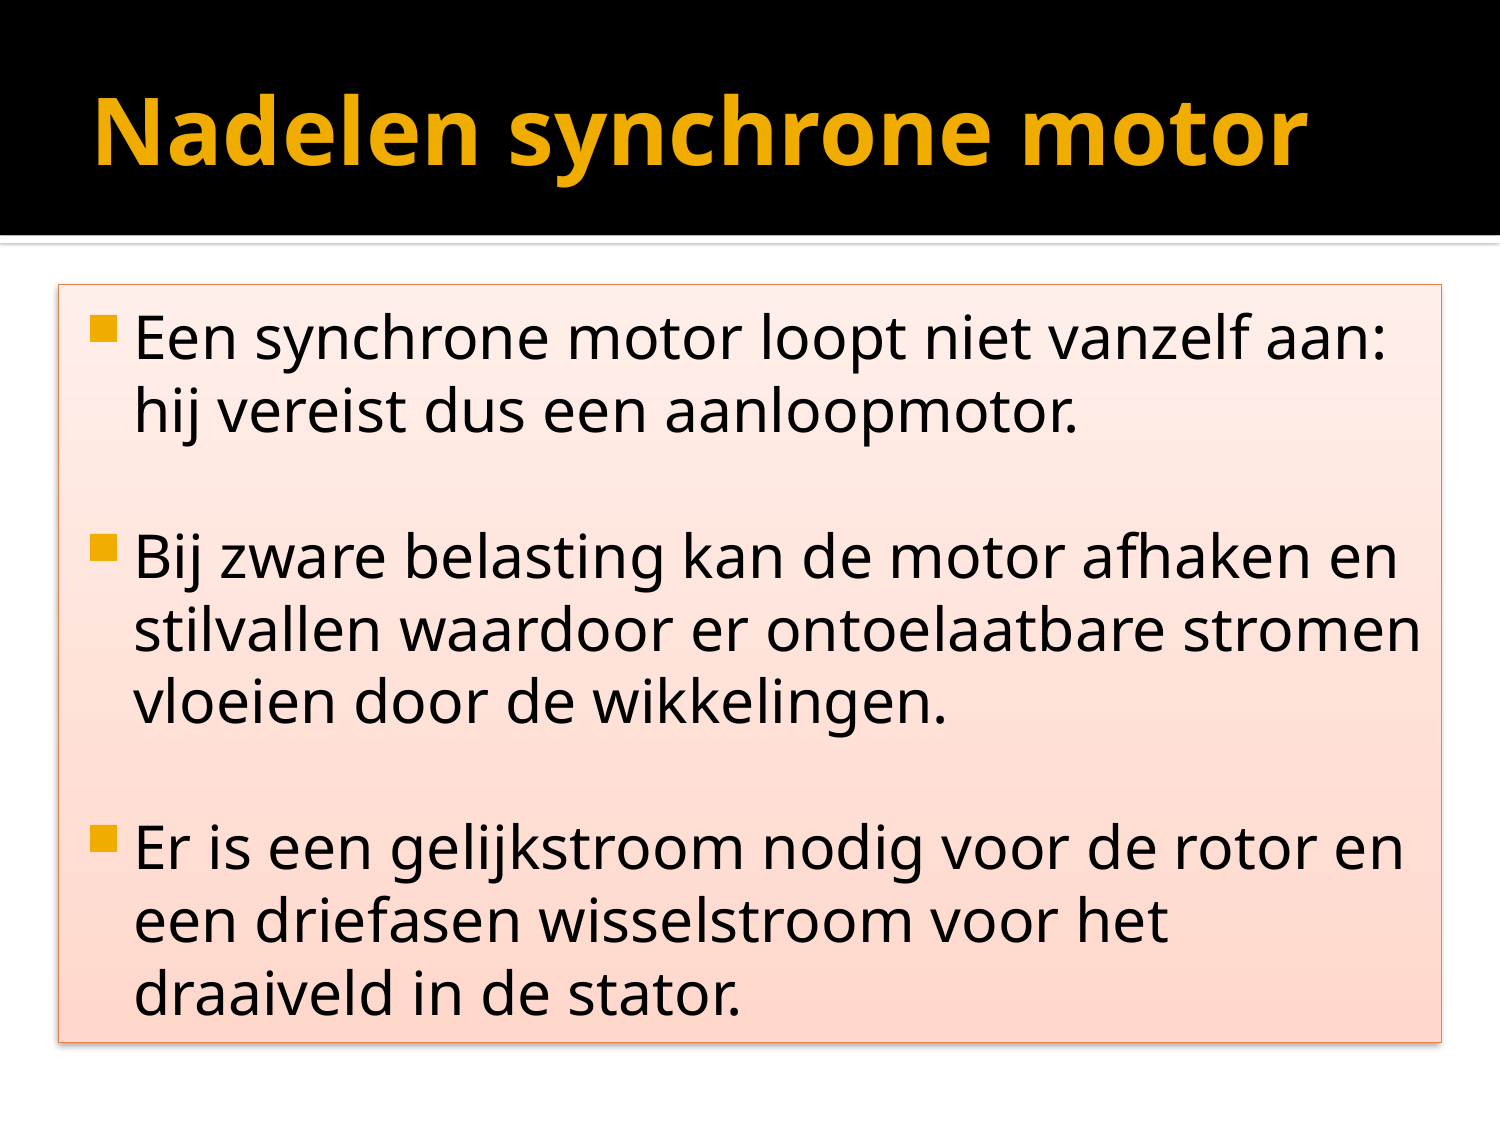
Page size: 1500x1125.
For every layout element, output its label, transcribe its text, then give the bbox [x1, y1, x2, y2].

list Een synchrone motor loopt niet vanzelf aan: hij vereist dus een aanloopmotor. Bij zware belasting kan de motor afhaken en stilvallen waardoor er ontoelaatbare stromen vloeien door de wikkelingen. Er is een gelijkstroom nodig voor de rotor en een driefasen wisselstroom voor het draaiveld in de stator. [58, 284, 1442, 1043]
title Nadelen synchrone motor [75, 25, 1425, 231]
